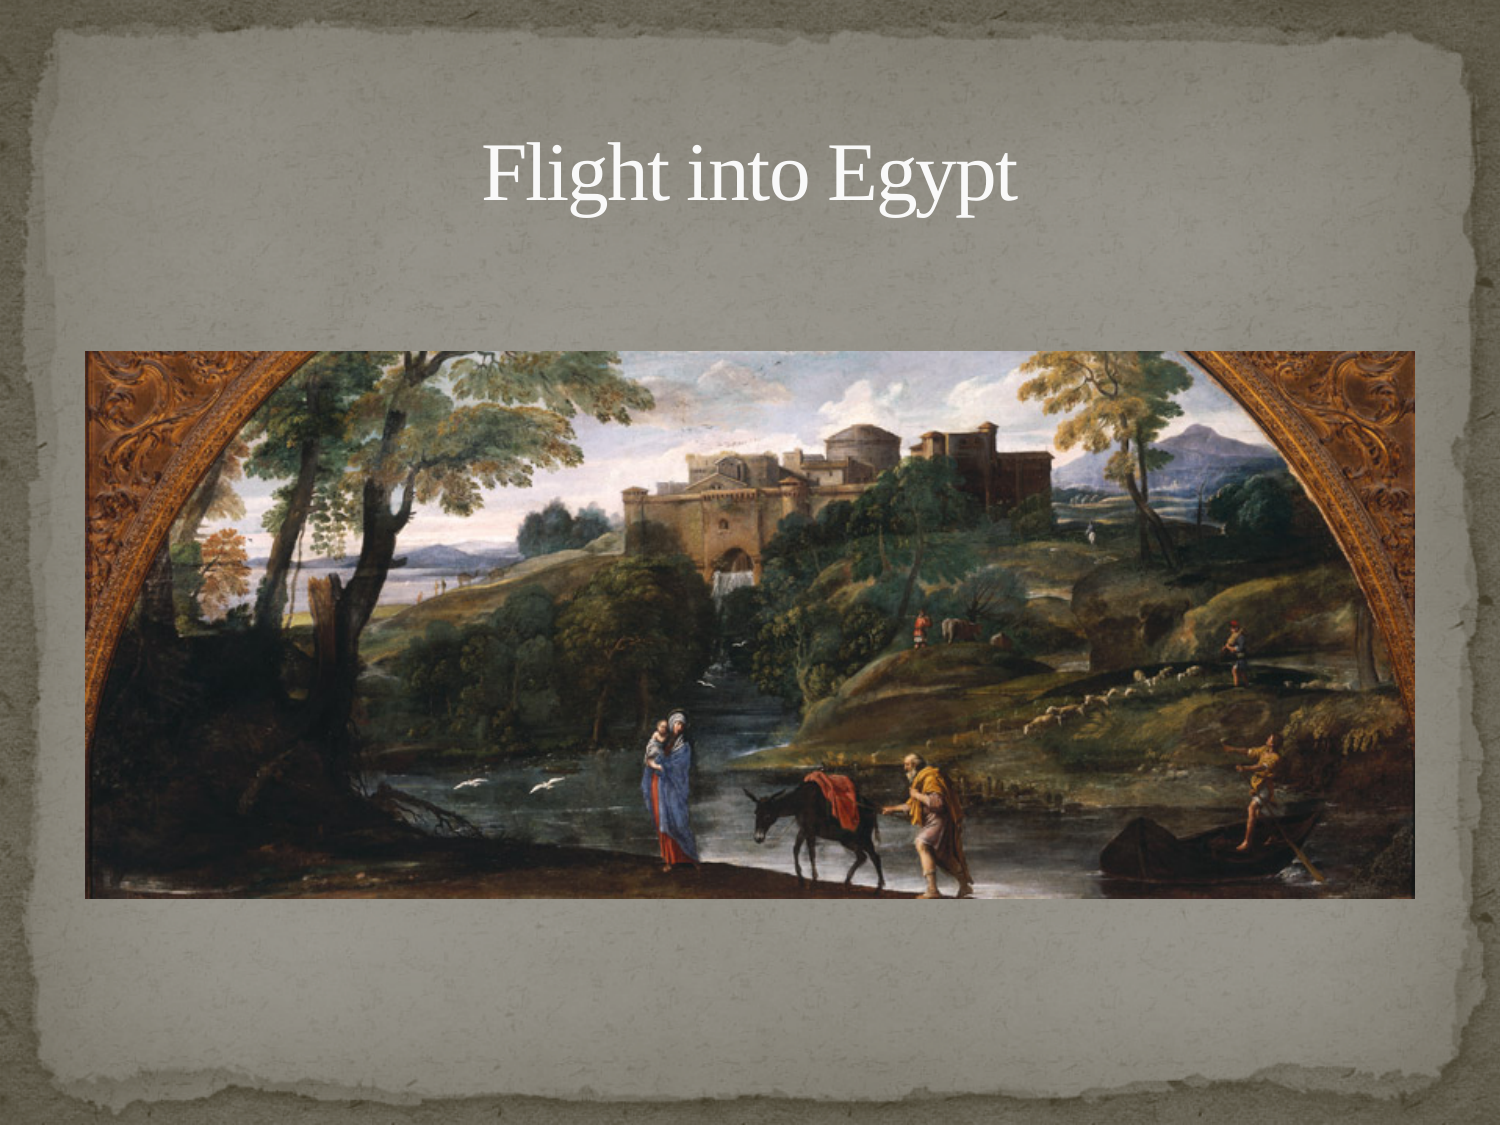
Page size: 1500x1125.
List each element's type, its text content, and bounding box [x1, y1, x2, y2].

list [86, 352, 1414, 900]
title Flight into Egypt [74, 24, 1425, 225]
